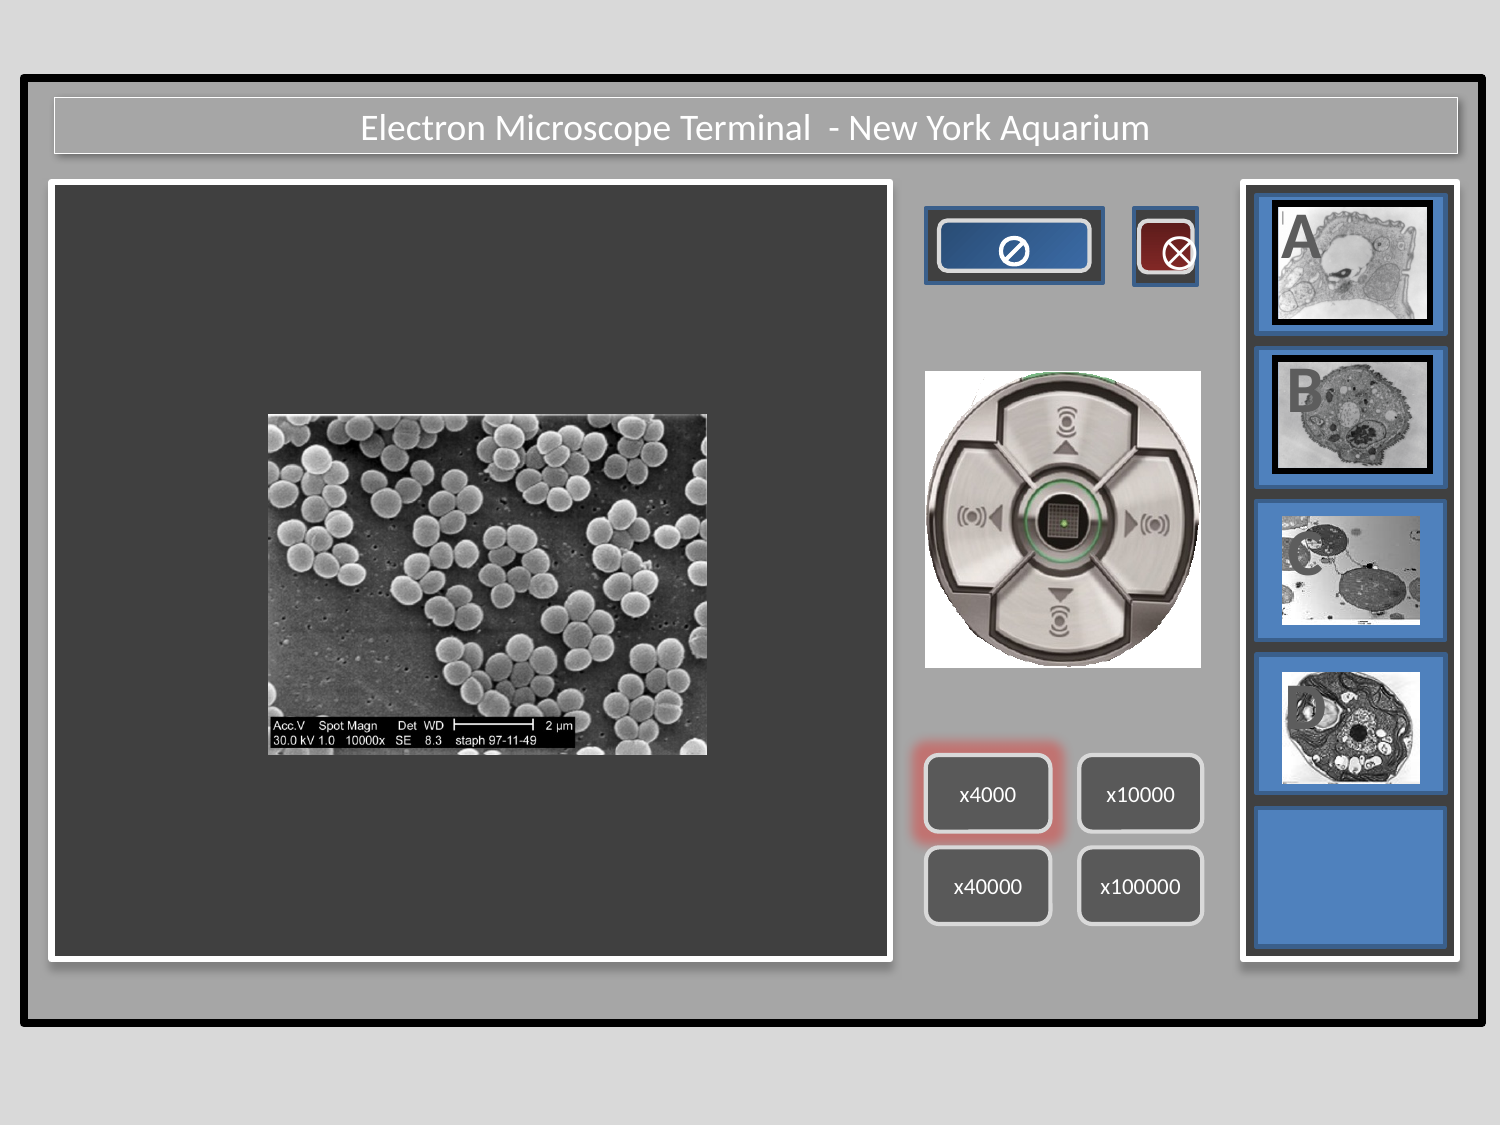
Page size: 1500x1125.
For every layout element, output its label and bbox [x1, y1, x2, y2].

text_box [1273, 798, 1427, 935]
text_box [23, 77, 1482, 1024]
picture [268, 414, 707, 755]
text_box [1268, 655, 1421, 784]
text_box [1271, 500, 1421, 626]
text_box [1270, 337, 1427, 469]
text_box [1265, 184, 1427, 320]
